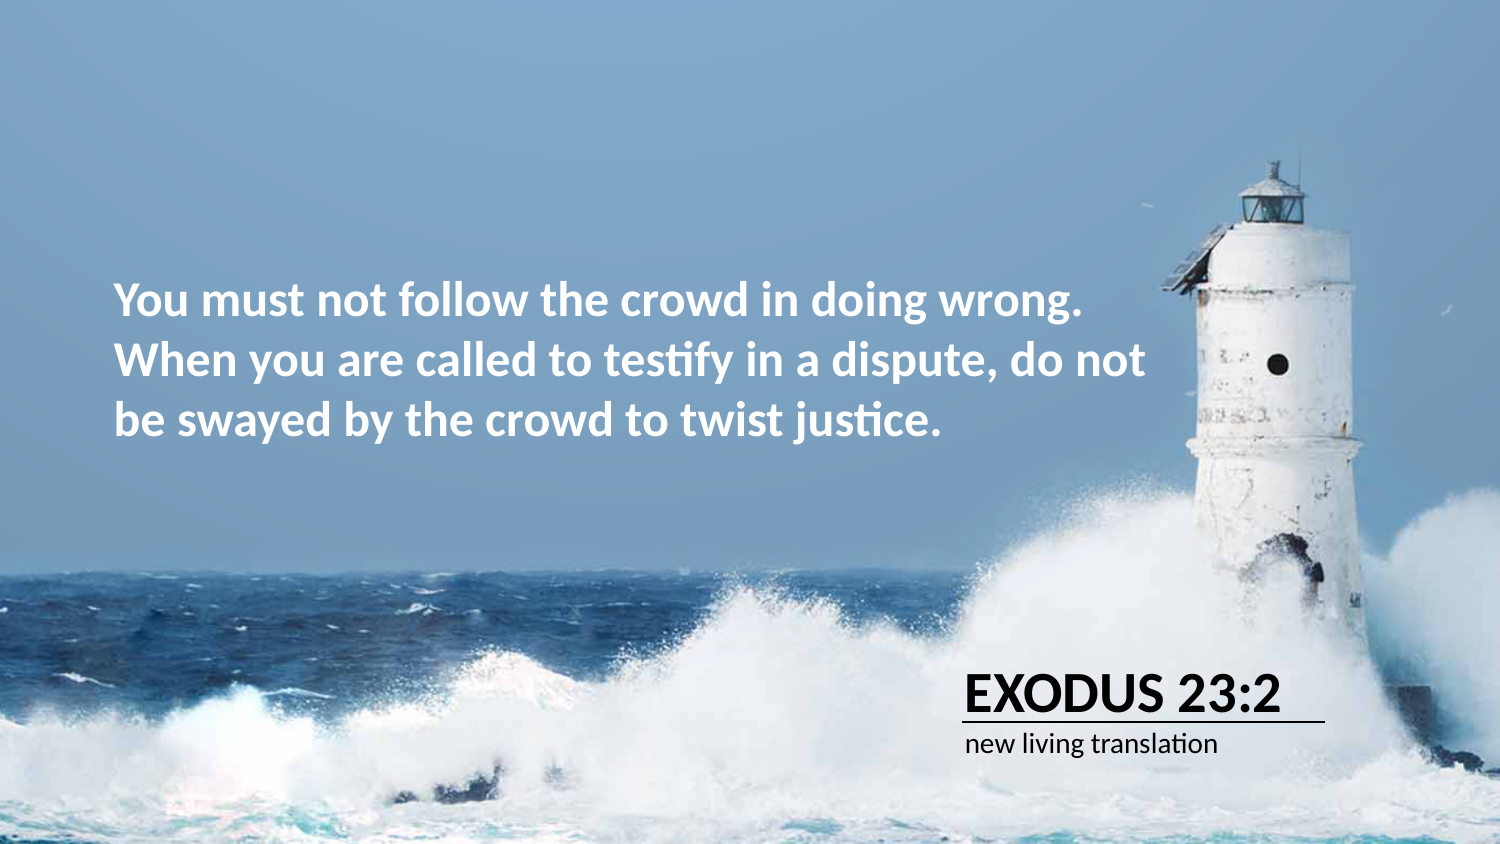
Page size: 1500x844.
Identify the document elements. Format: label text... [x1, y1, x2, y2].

text_box EXODUS 23:2 new living translation [950, 646, 1425, 767]
picture [0, 0, 1500, 844]
text_box You must not follow the crowd in doing wrong. When you are called to testify in a dispute, do not be swayed by the crowd to twist justice. [98, 259, 1174, 455]
